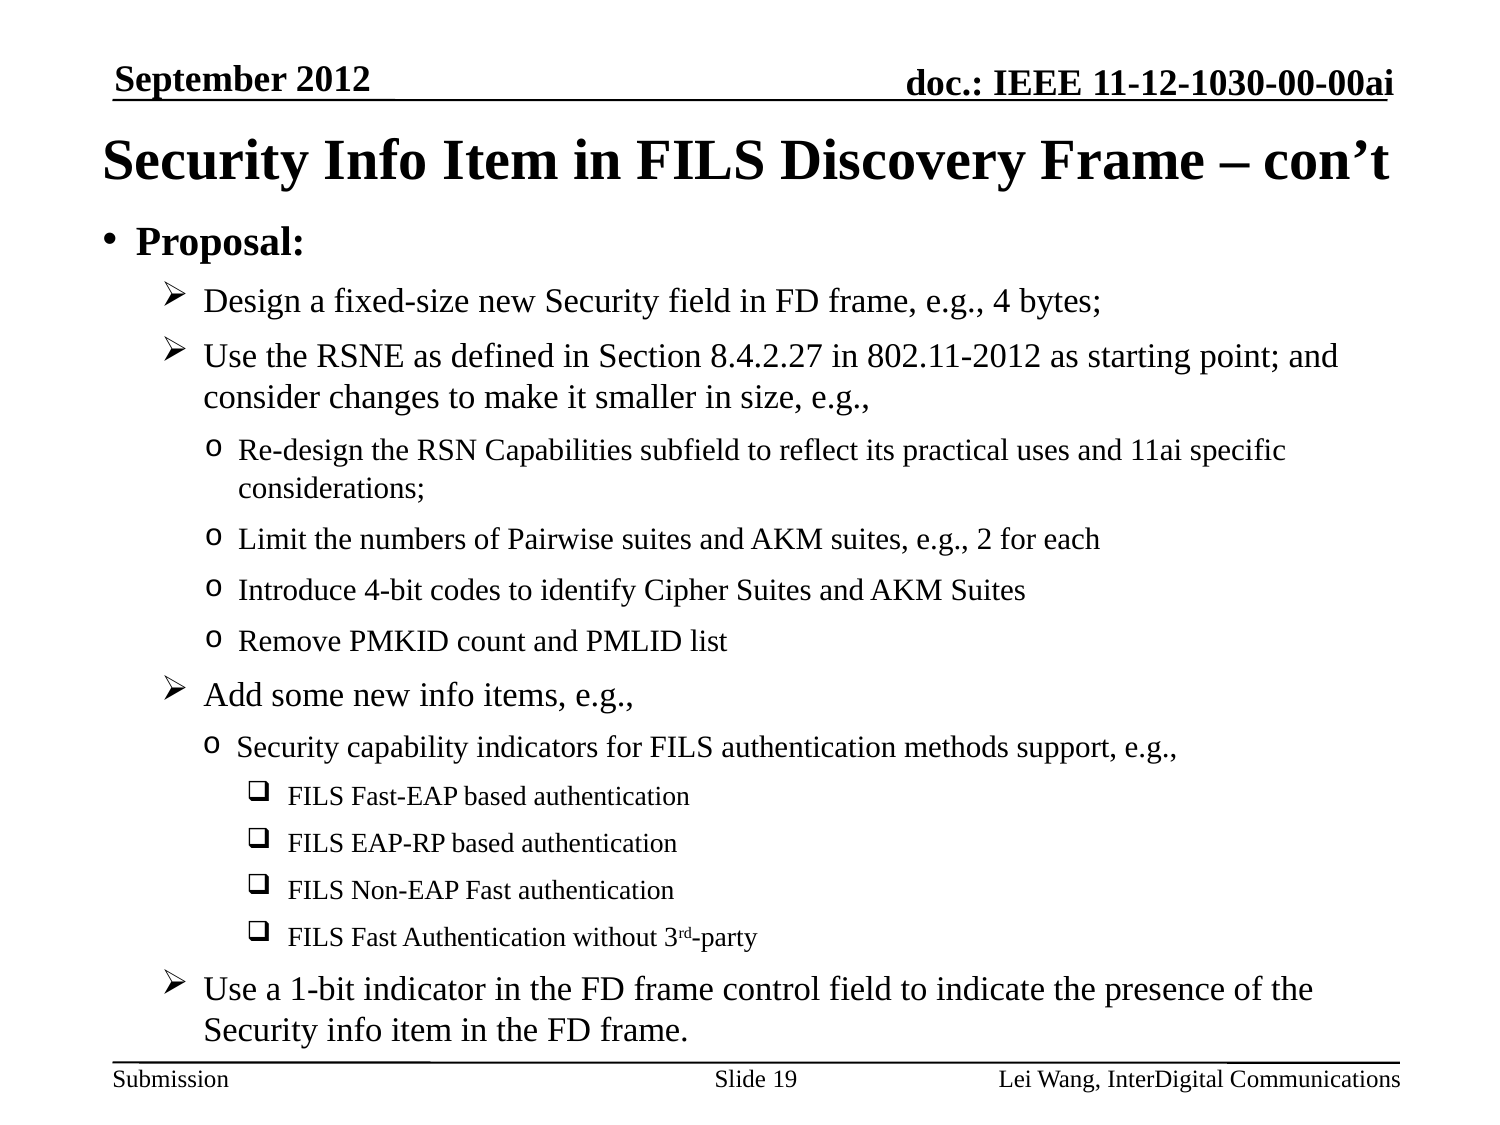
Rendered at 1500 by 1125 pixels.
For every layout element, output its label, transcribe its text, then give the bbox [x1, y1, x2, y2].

title Security Info Item in FILS Discovery Frame – con’t [62, 112, 1432, 201]
footer Lei Wang, InterDigital Communications [878, 1061, 1402, 1093]
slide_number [114, 54, 423, 100]
list Proposal: Design a fixed-size new Security field in FD frame, e.g., 4 bytes; Use the RSNE as defined in Section 8.4.2.27 in 802.11-2012 as starting point; and consider changes to make it smaller in size, e.g., Re-design the RSN Capabilities subfield to reflect its practical uses and 11ai specific considerations; Limit the numbers of Pairwise suites and AKM suites, e.g., 2 for each Introduce 4-bit codes to identify Cipher Suites and AKM Suites Remove PMKID count and PMLID list Add some new info items, e.g., Security capability indicators for FILS authentication methods support, e.g., FILS Fast-EAP based authentication FILS EAP-RP based authentication FILS Non-EAP Fast authentication FILS Fast Authentication without 3rd-party Use a 1-bit indicator in the FD frame control field to indicate the presence of the Security info item in the FD frame. [87, 206, 1438, 1063]
slide_number Slide 19 [712, 1061, 800, 1123]
